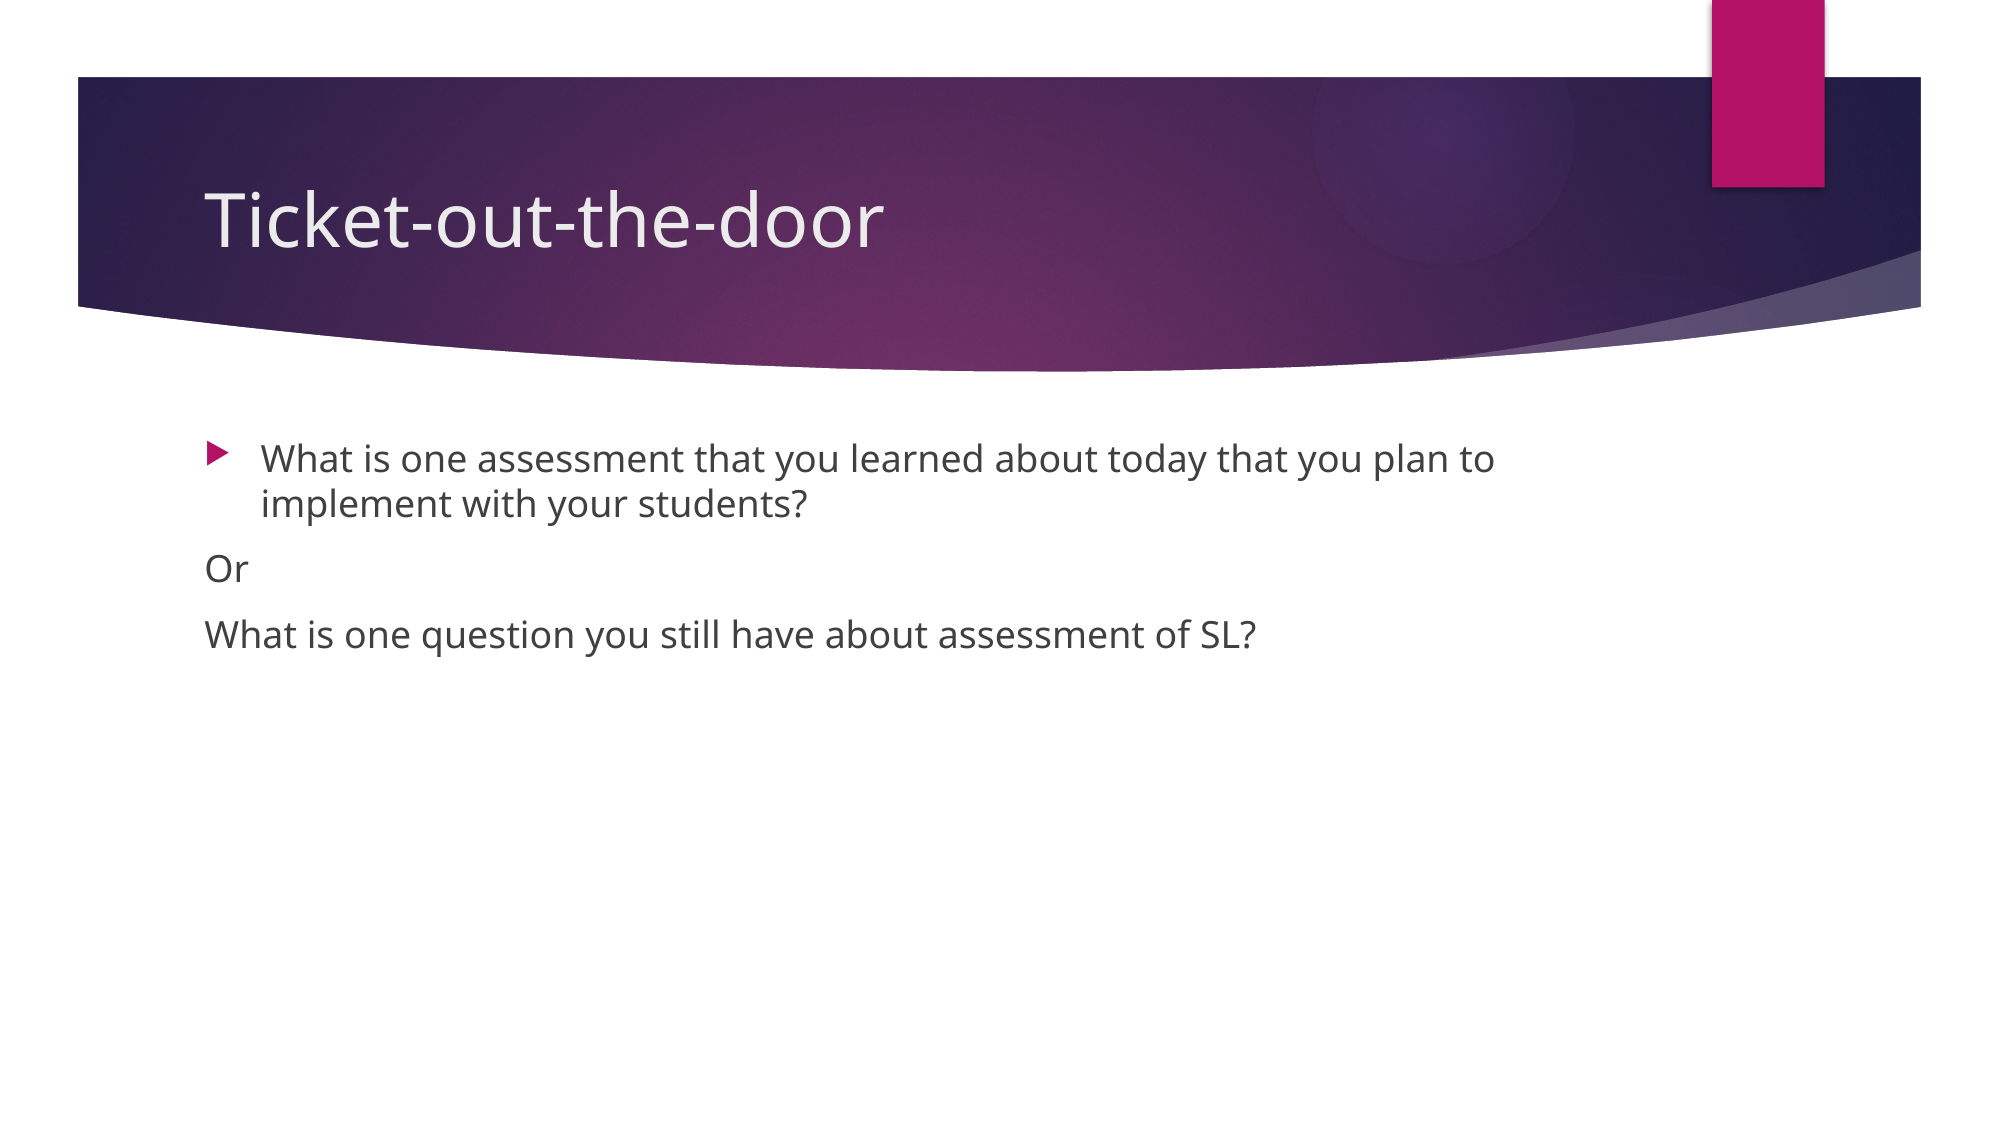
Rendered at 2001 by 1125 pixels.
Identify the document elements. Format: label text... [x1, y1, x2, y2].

list What is one assessment that you learned about today that you plan to implement with your students? Or What is one question you still have about assessment of SL? [189, 427, 1638, 988]
title Ticket-out-the-door [189, 159, 1627, 276]
